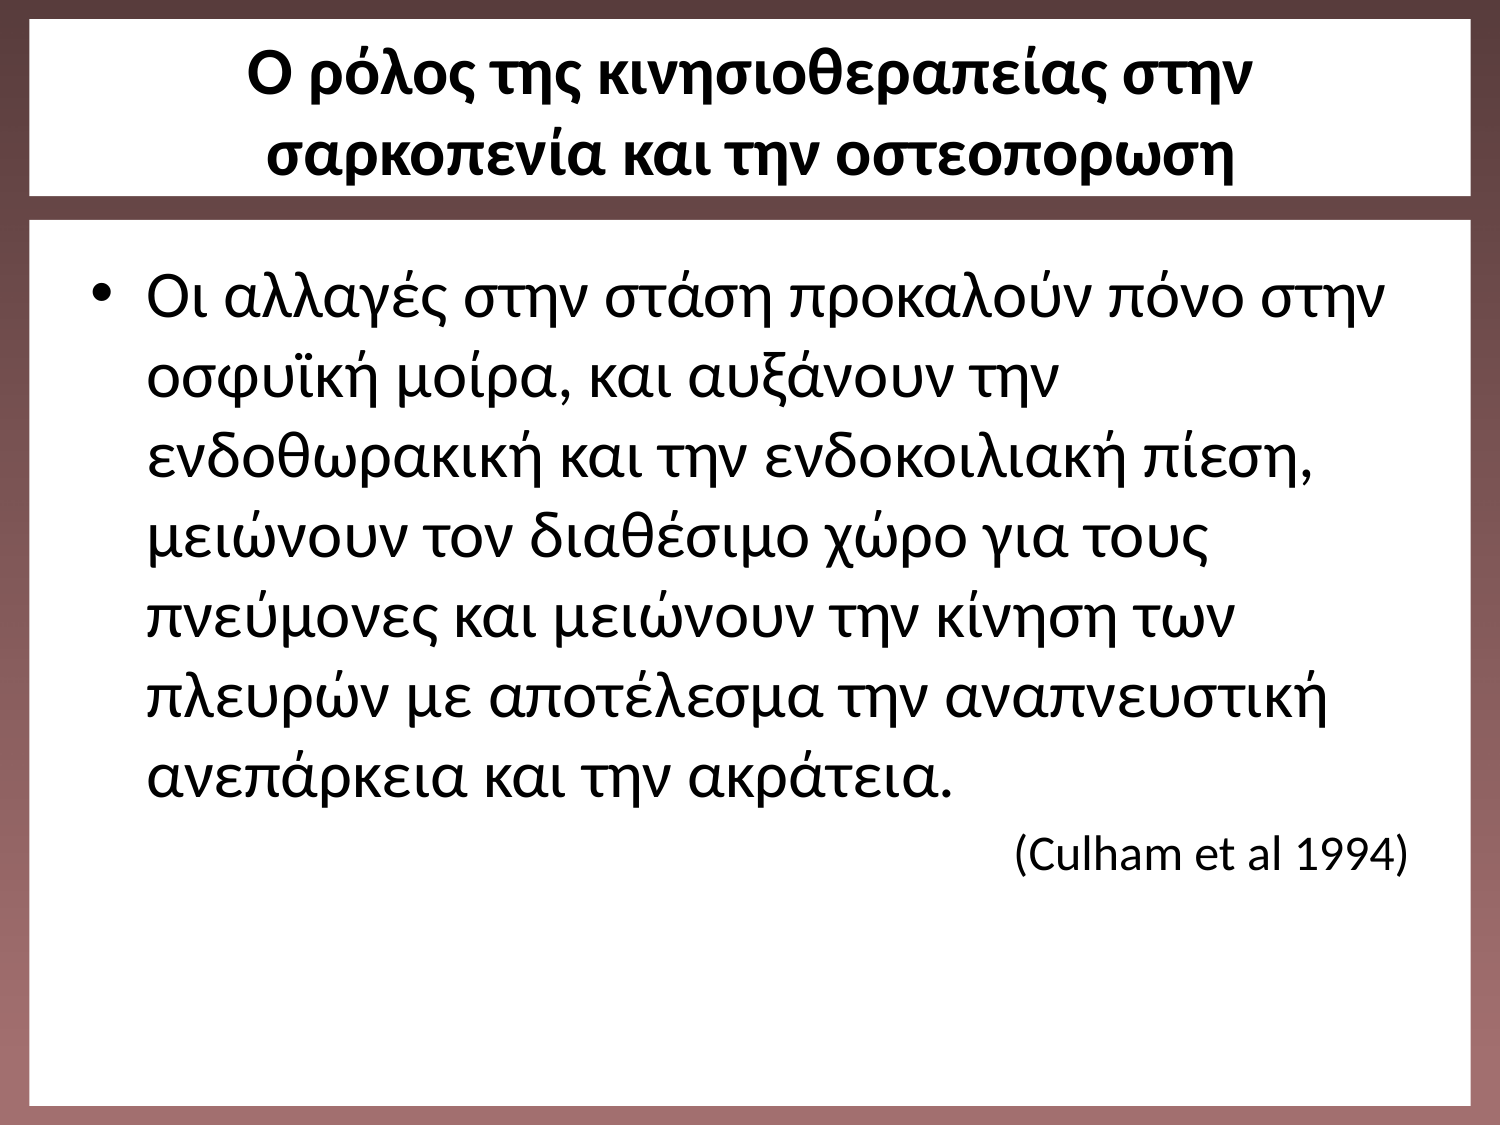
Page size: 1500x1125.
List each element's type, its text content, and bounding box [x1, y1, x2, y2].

title O ρόλος της κινησιοθεραπείας στην σαρκοπενία και την οστεοπορωση [76, 19, 1427, 197]
list Οι αλλαγές στην στάση προκαλούν πόνο στην οσφυϊκή μοίρα, και αυξάνουν την ενδοθωρακική και την ενδοκοιλιακή πίεση, μειώνουν τον διαθέσιμο χώρο για τους πνεύμονες και μειώνουν την κίνηση των πλευρών με αποτέλεσμα την αναπνευστική ανεπάρκεια και την ακράτεια. (Culham et al 1994) [75, 243, 1425, 1024]
